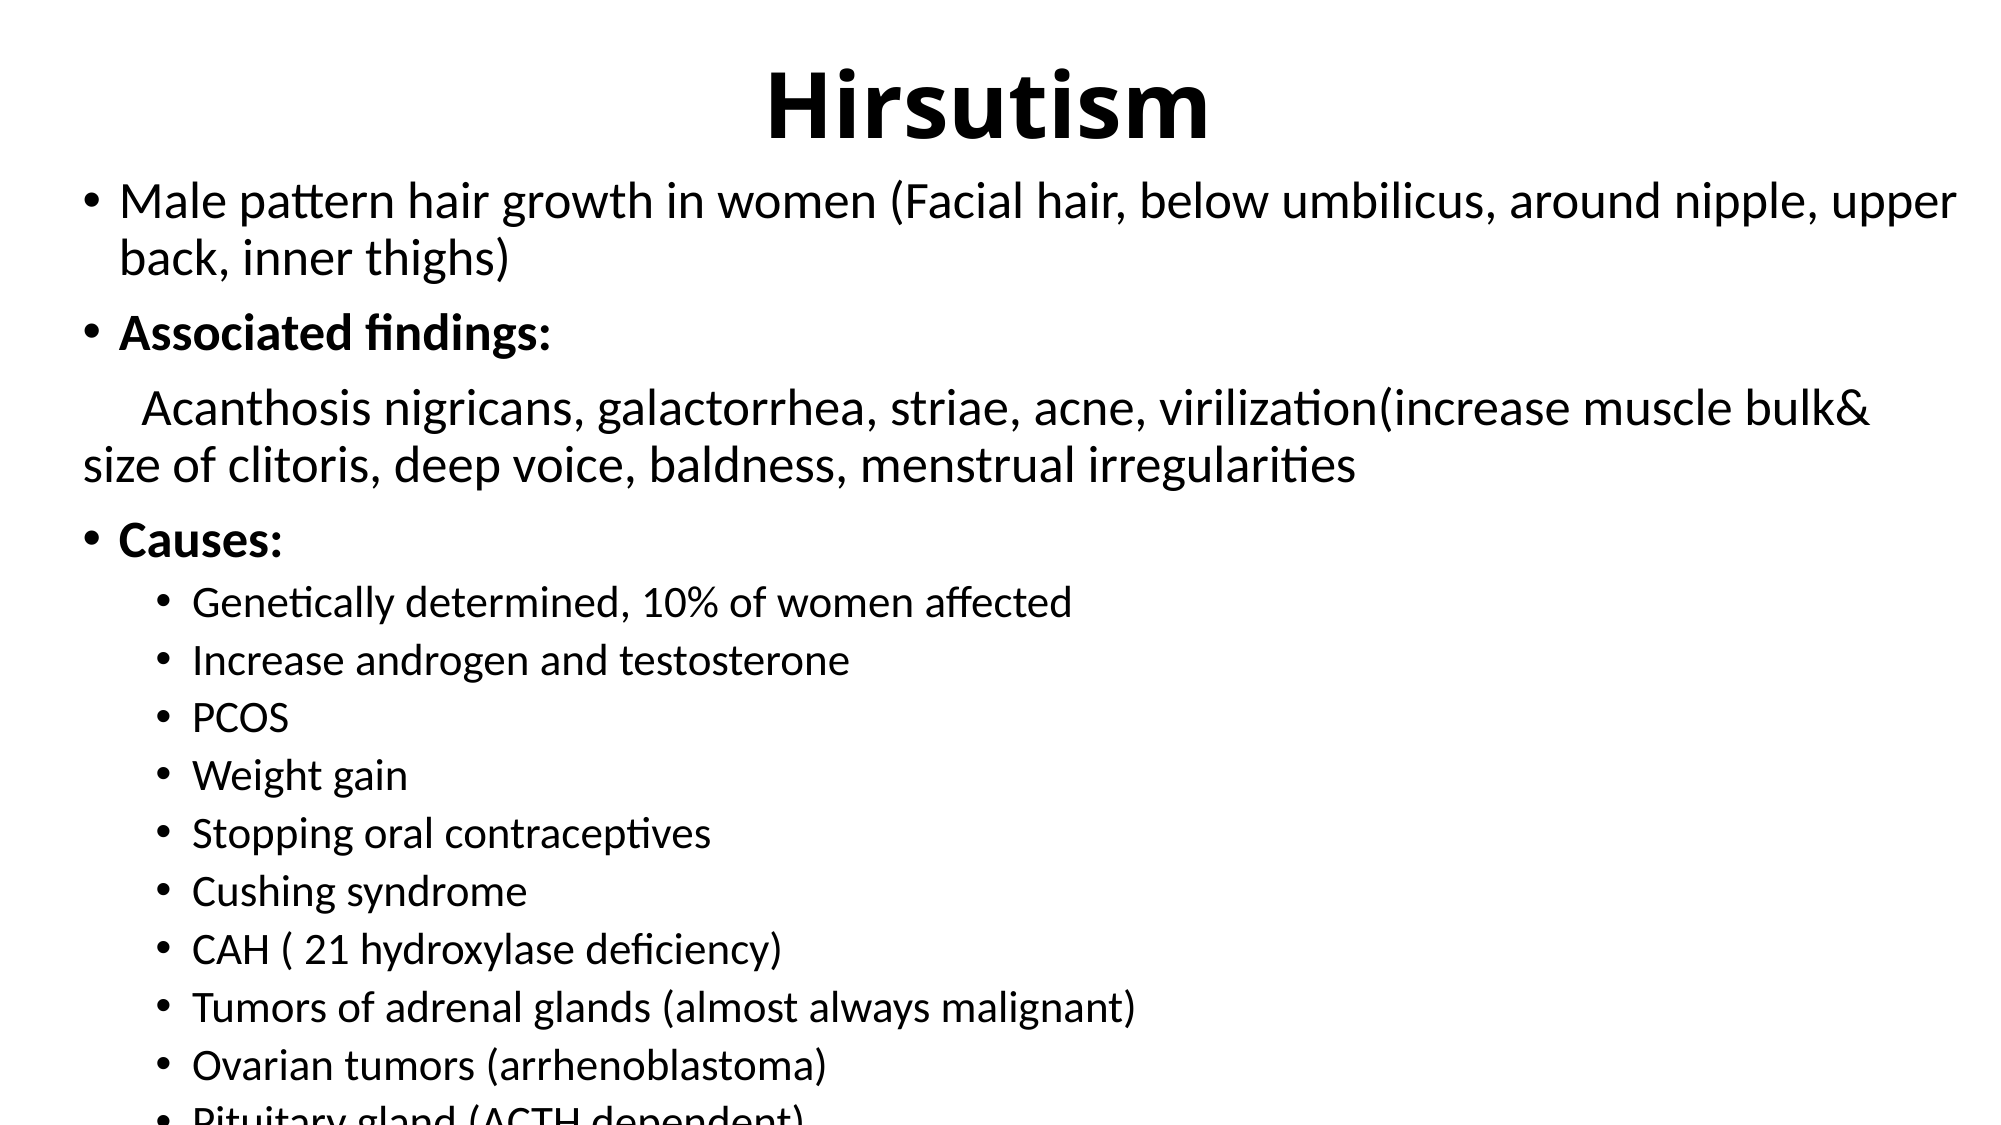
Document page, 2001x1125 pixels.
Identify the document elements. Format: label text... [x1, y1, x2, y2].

list Male pattern hair growth in women (Facial hair, below umbilicus, around nipple, upper back, inner thighs) Associated findings: Acanthosis nigricans, galactorrhea, striae, acne, virilization(increase muscle bulk& size of clitoris, deep voice, baldness, menstrual irregularities Causes: Genetically determined, 10% of women affected Increase androgen and testosterone PCOS Weight gain Stopping oral contraceptives Cushing syndrome CAH ( 21 hydroxylase deficiency) Tumors of adrenal glands (almost always malignant) Ovarian tumors (arrhenoblastoma) Pituitary gland (ACTH dependent) [67, 166, 1975, 1125]
title Hirsutism [137, 0, 1863, 166]
